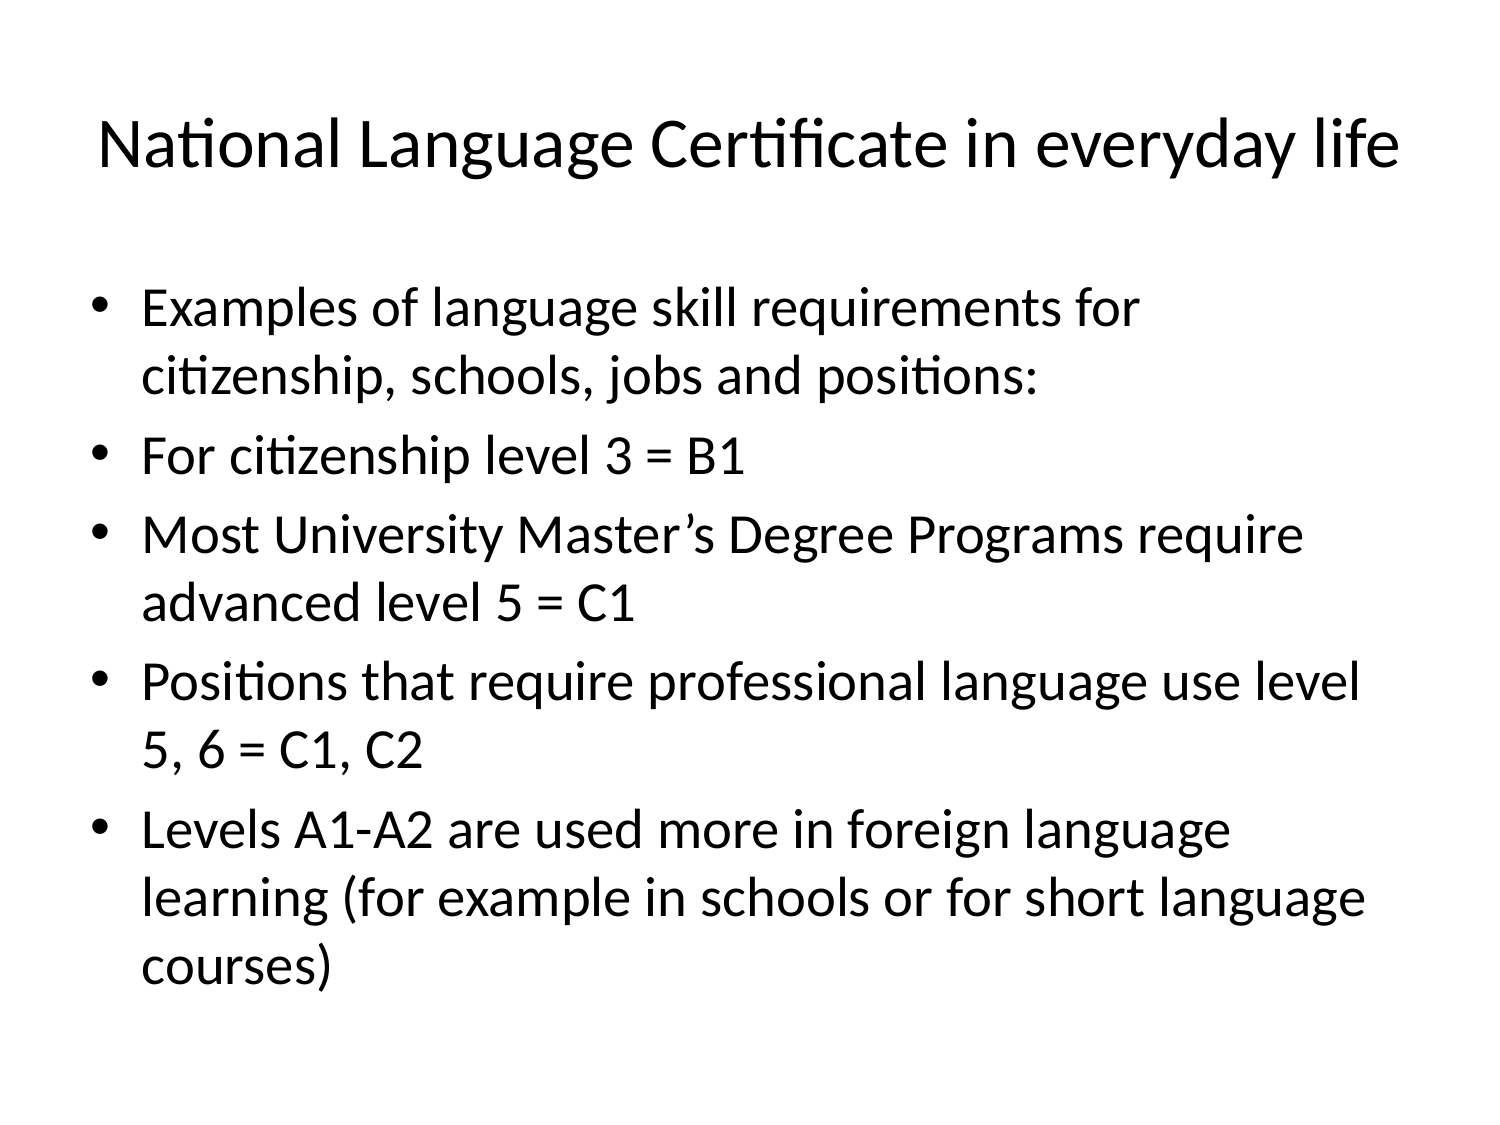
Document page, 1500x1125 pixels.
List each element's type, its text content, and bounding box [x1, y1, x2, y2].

list Examples of language skill requirements for citizenship, schools, jobs and positions: For citizenship level 3 = B1 Most University Master’s Degree Programs require advanced level 5 = C1 Positions that require professional language use level 5, 6 = C1, C2 Levels A1-A2 are used more in foreign language learning (for example in schools or for short language courses) [75, 262, 1425, 1005]
title National Language Certificate in everyday life [75, 45, 1425, 233]
